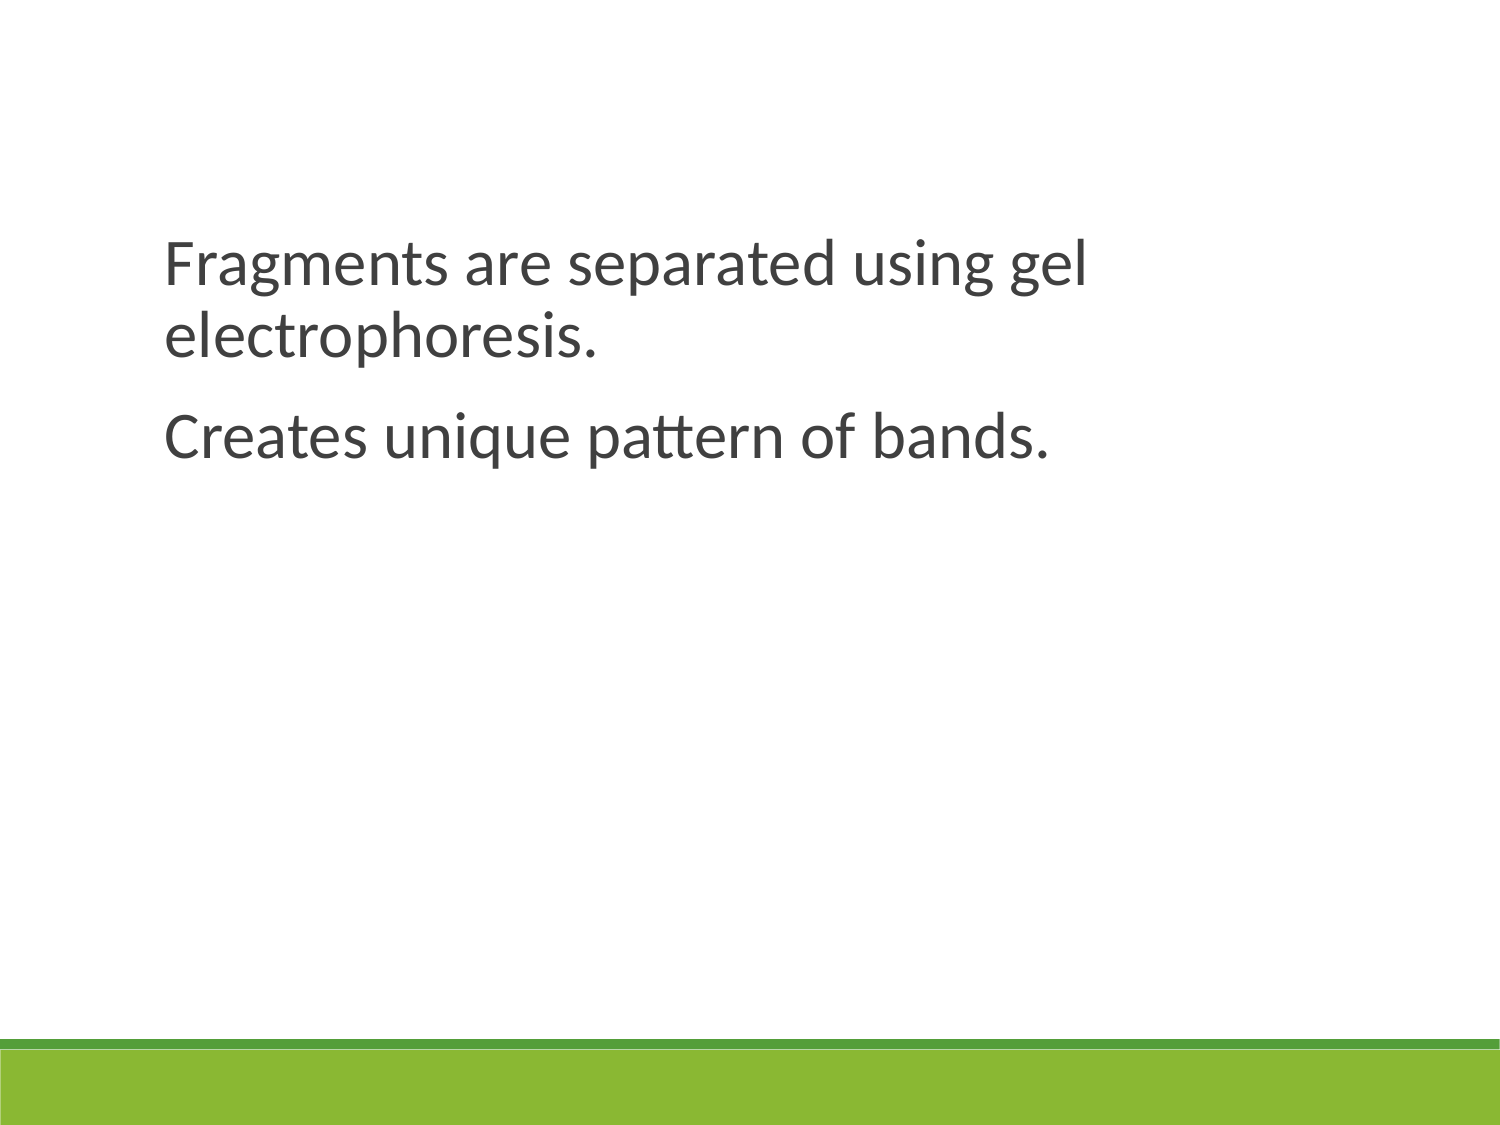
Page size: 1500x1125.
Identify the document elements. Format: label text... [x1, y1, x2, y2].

text_box Fragments are separated using gel electrophoresis. Creates unique pattern of bands. [134, 220, 1184, 963]
